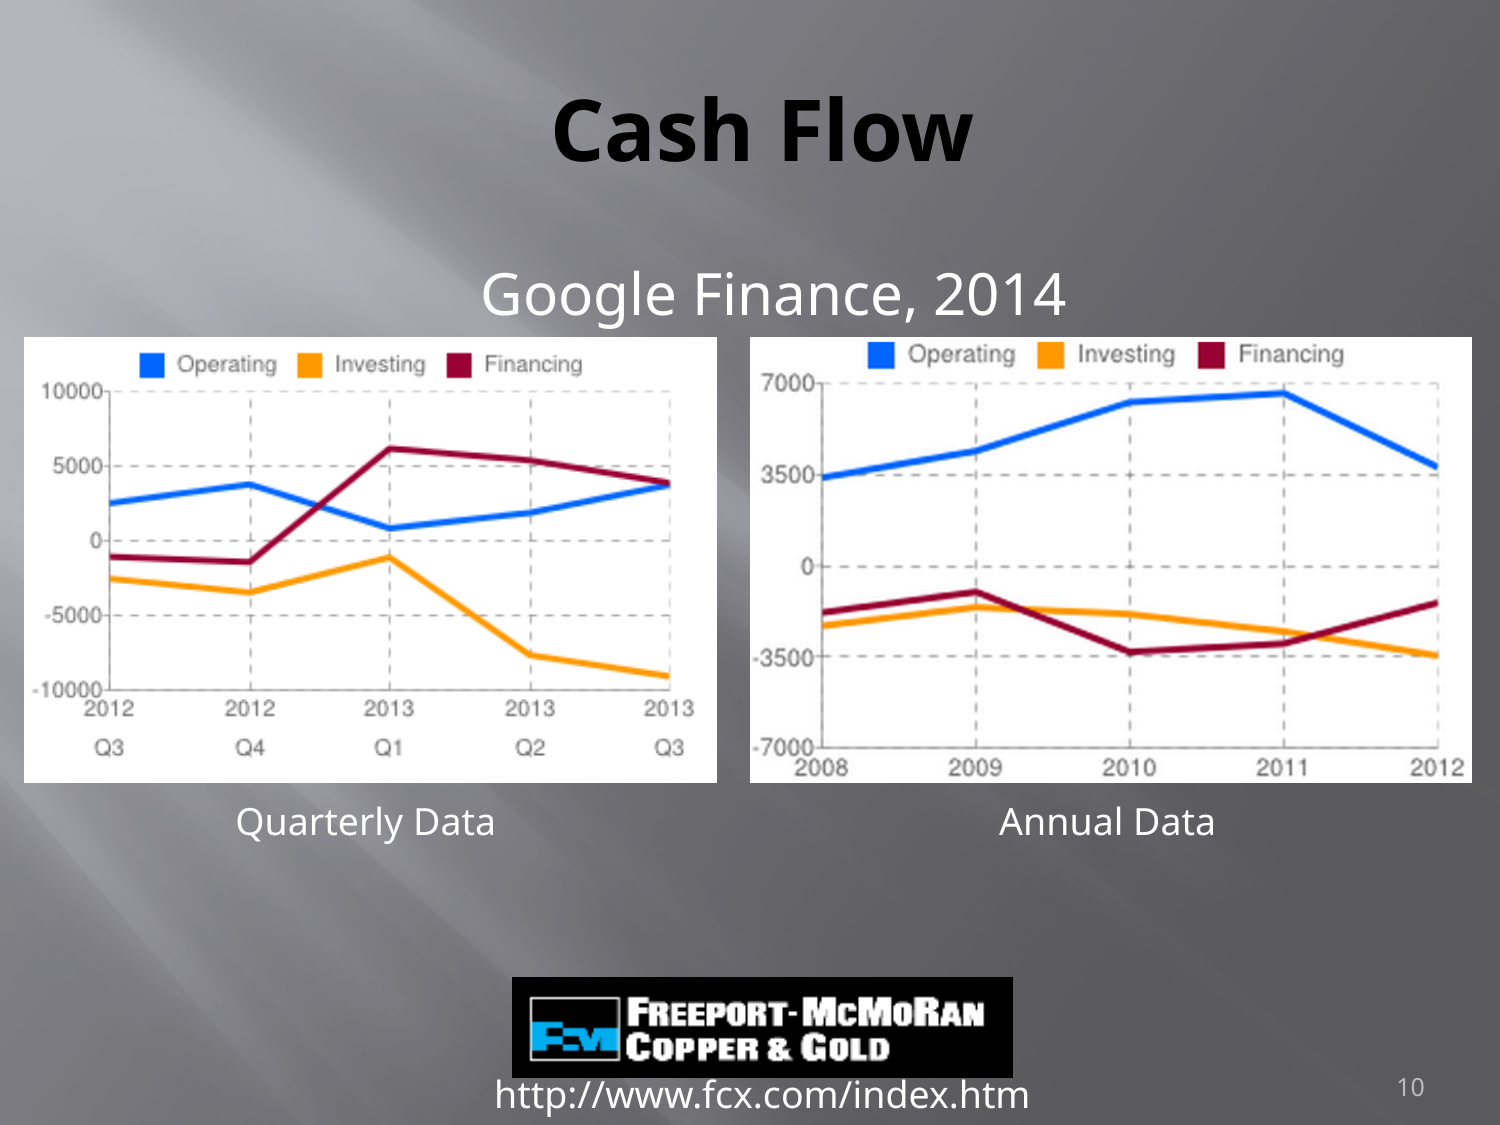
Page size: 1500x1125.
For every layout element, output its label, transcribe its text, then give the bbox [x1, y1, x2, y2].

text_box Quarterly Data [220, 826, 521, 851]
list Google Finance, 2014 [87, 249, 1438, 338]
text_box Annual Data [984, 826, 1238, 851]
picture [512, 976, 1013, 1078]
text_box http://www.fcx.com/index.htm [479, 1063, 1046, 1124]
picture [749, 337, 1473, 783]
title Cash Flow [87, 62, 1438, 193]
picture [24, 337, 717, 783]
slide_number 10 [1299, 1052, 1425, 1113]
